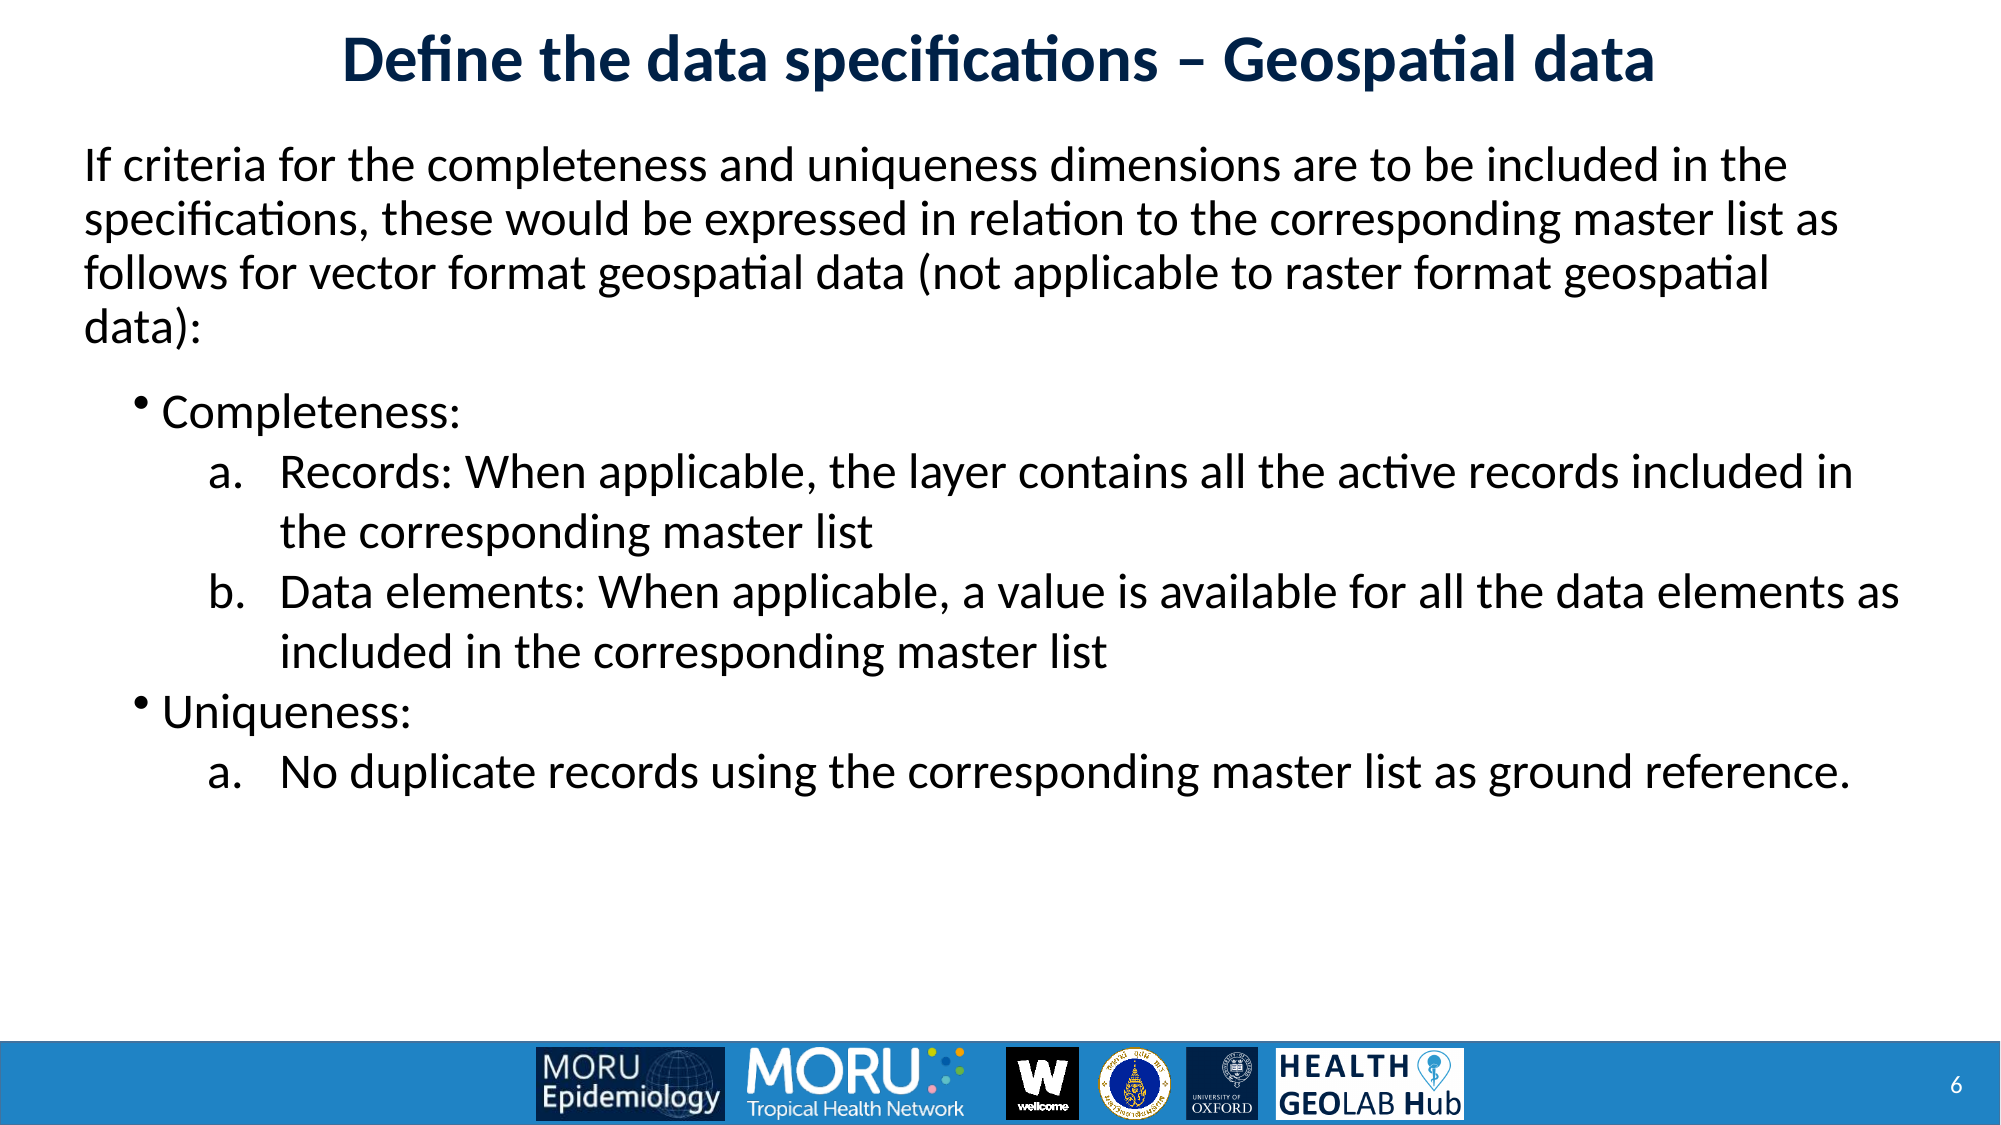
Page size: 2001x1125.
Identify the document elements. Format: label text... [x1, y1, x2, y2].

picture [1098, 1047, 1171, 1120]
text_box Define the data specifications – Geospatial data [0, 3, 2000, 118]
picture [1006, 1047, 1079, 1120]
text_box Completeness: a. Records: When applicable, the layer contains all the active records included in the corresponding master list b. Data elements: When applicable, a value is available for all the data elements as included in the corresponding master list Uniqueness: a. No duplicate records using the corresponding master list as ground reference. [118, 371, 1945, 806]
picture [1186, 1047, 1258, 1120]
picture [747, 1047, 964, 1120]
picture [536, 1047, 725, 1121]
picture [1275, 1048, 1464, 1120]
text_box If criteria for the completeness and uniqueness dimensions are to be included in the specifications, these would be expressed in relation to the corresponding master list as follows for vector format geospatial data (not applicable to raster format geospatial data): [69, 130, 1866, 376]
